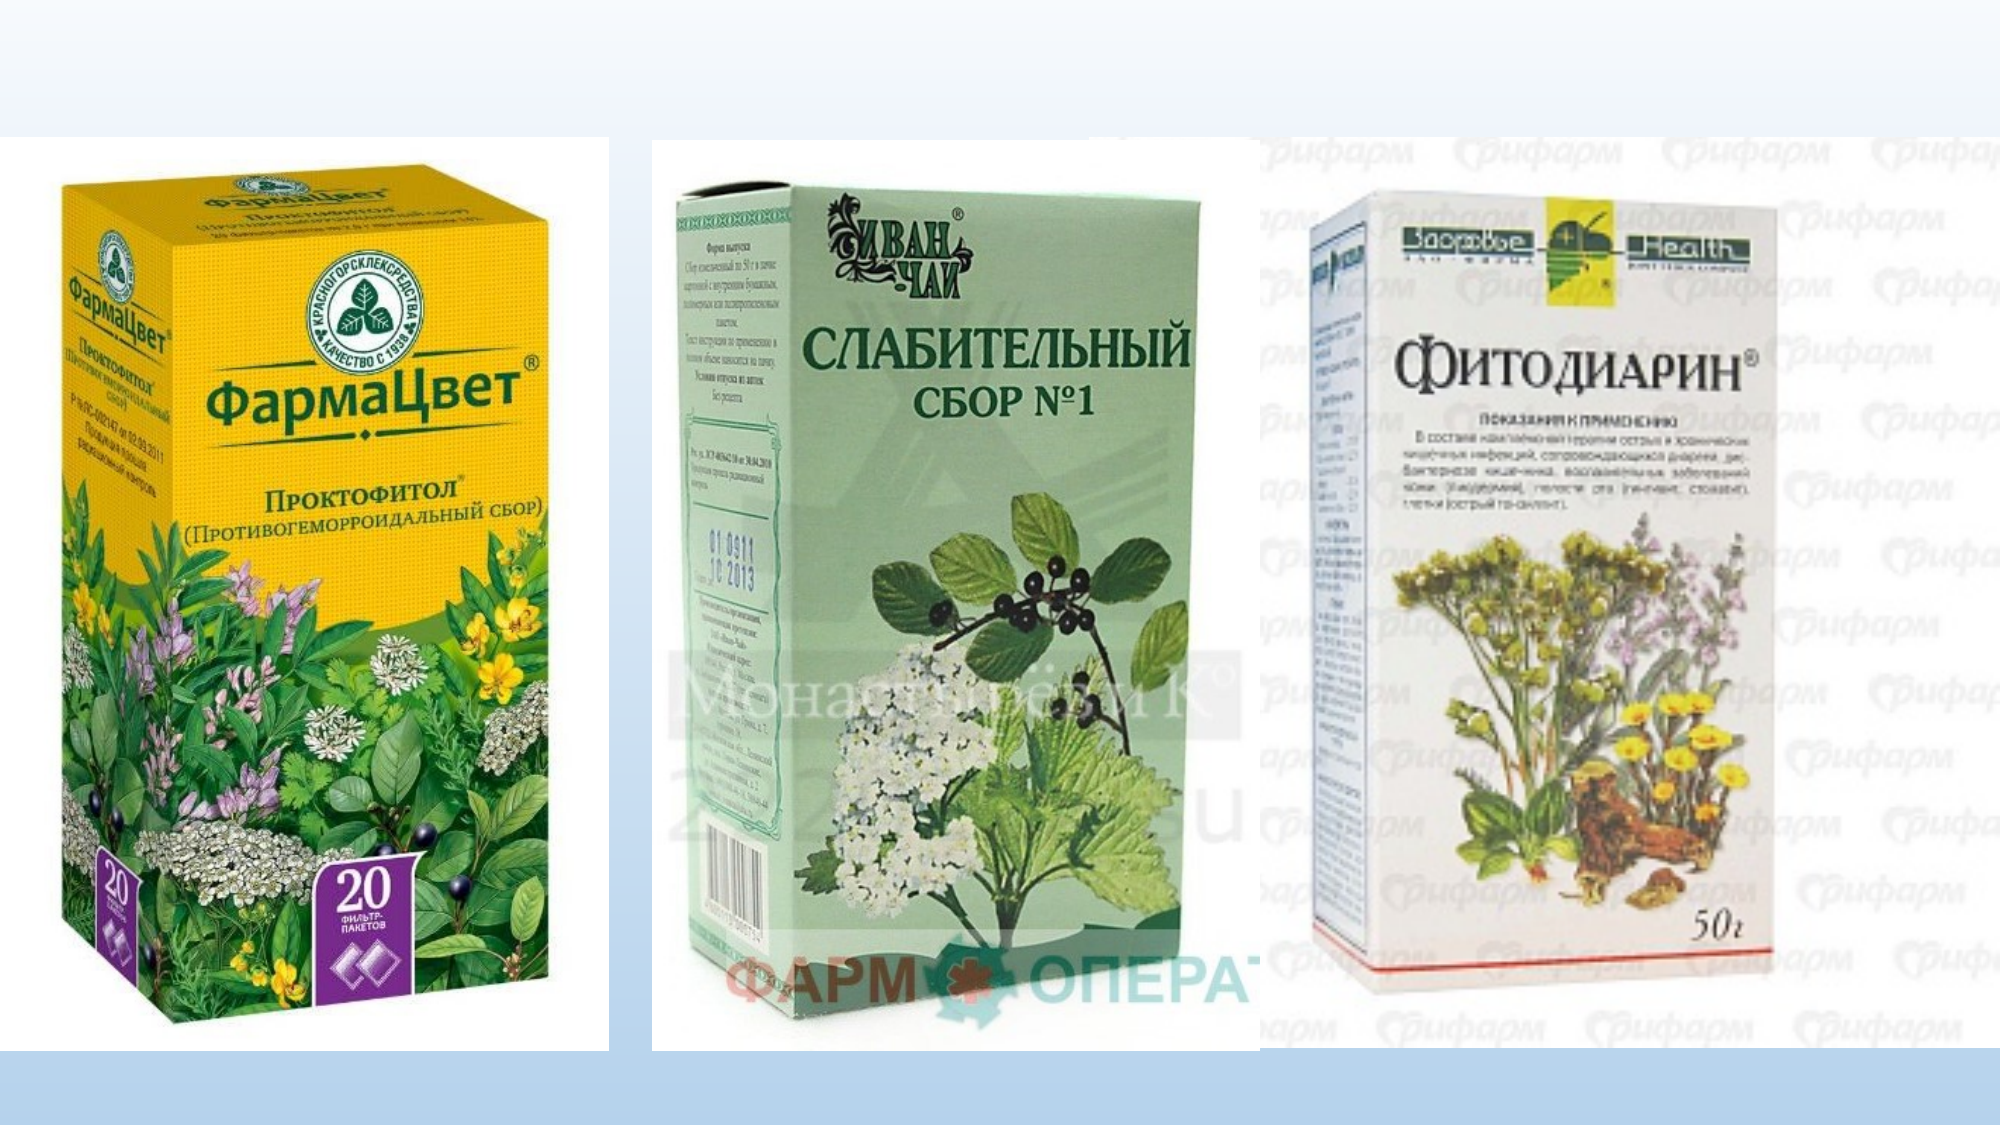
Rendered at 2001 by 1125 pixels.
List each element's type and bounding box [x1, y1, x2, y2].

picture [652, 137, 2000, 1051]
picture [0, 137, 609, 1051]
